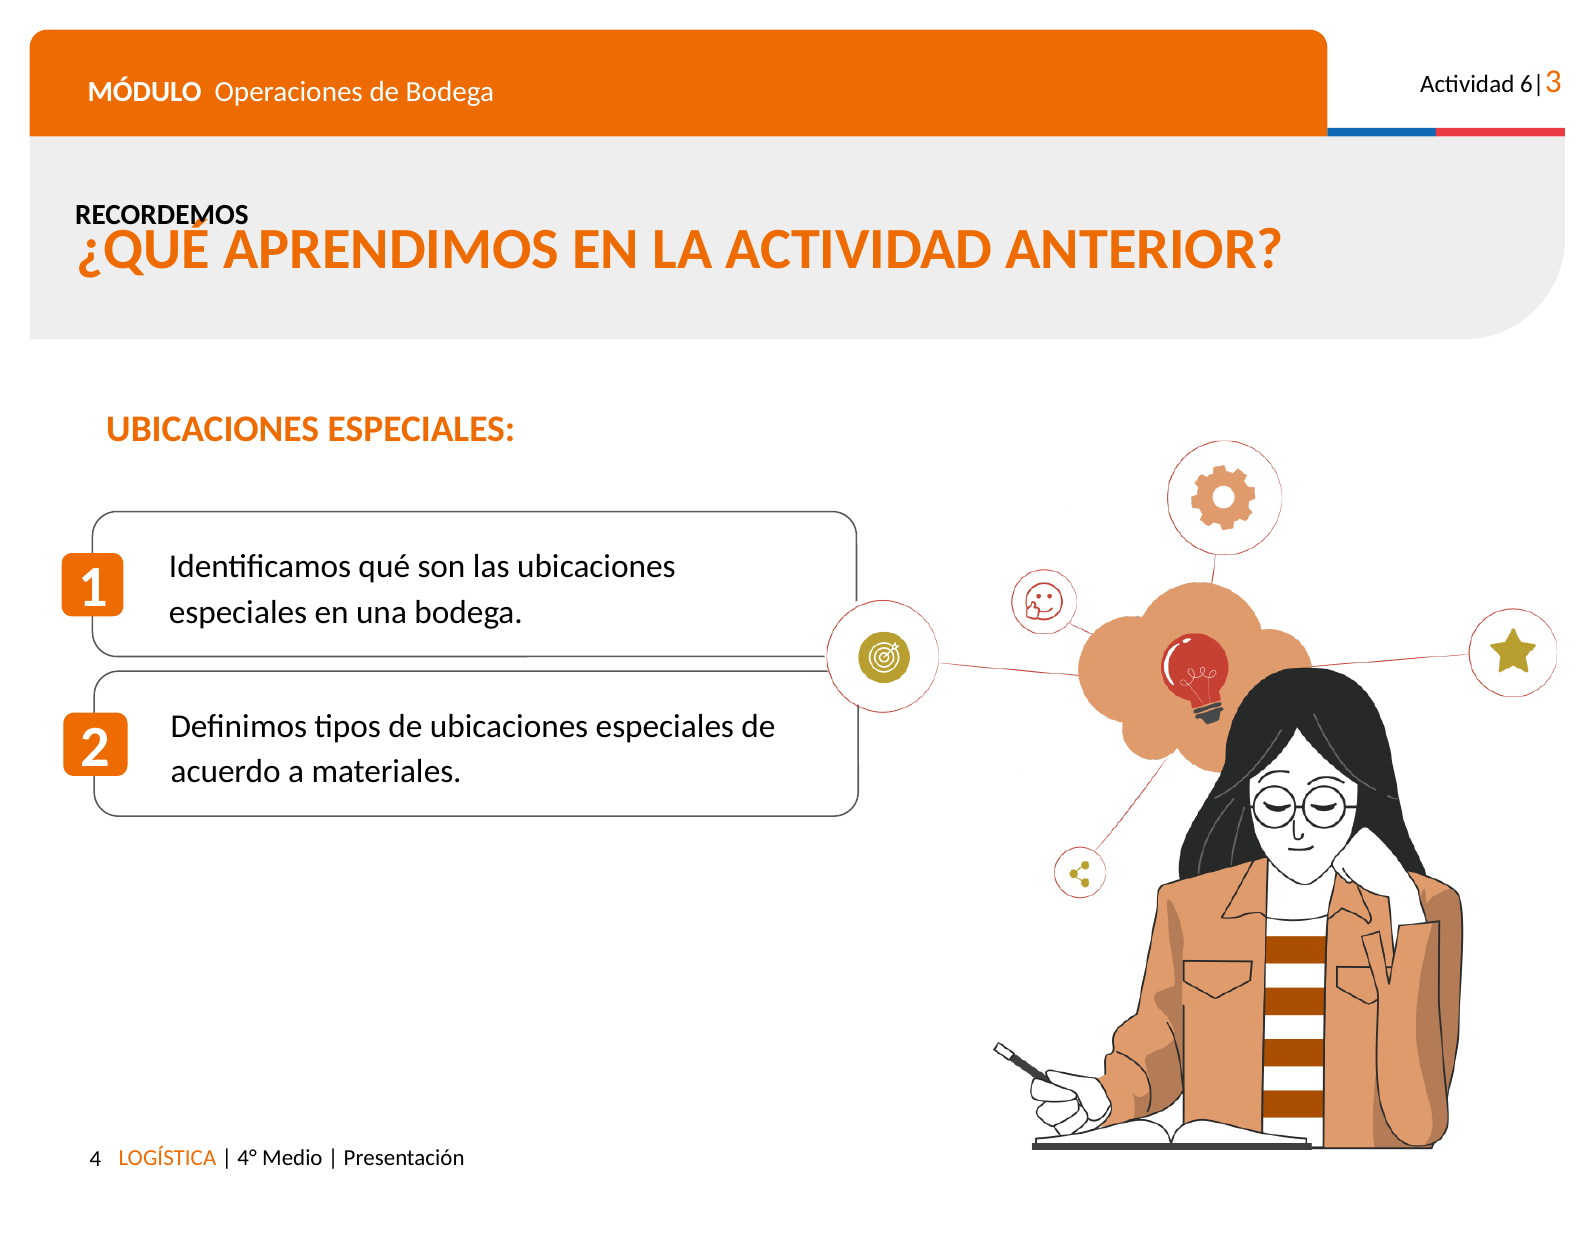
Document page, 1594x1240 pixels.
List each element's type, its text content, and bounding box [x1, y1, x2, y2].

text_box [61, 511, 793, 657]
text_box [63, 670, 793, 817]
text_box ¿QUÉ APRENDIMOS EN LA ACTIVIDAD ANTERIOR? [61, 208, 1530, 295]
slide_number ‹#› [72, 1128, 117, 1240]
picture [798, 411, 1592, 1163]
text_box RECORDEMOS [60, 180, 832, 246]
text_box UBICACIONES ESPECIALES: [91, 393, 876, 465]
